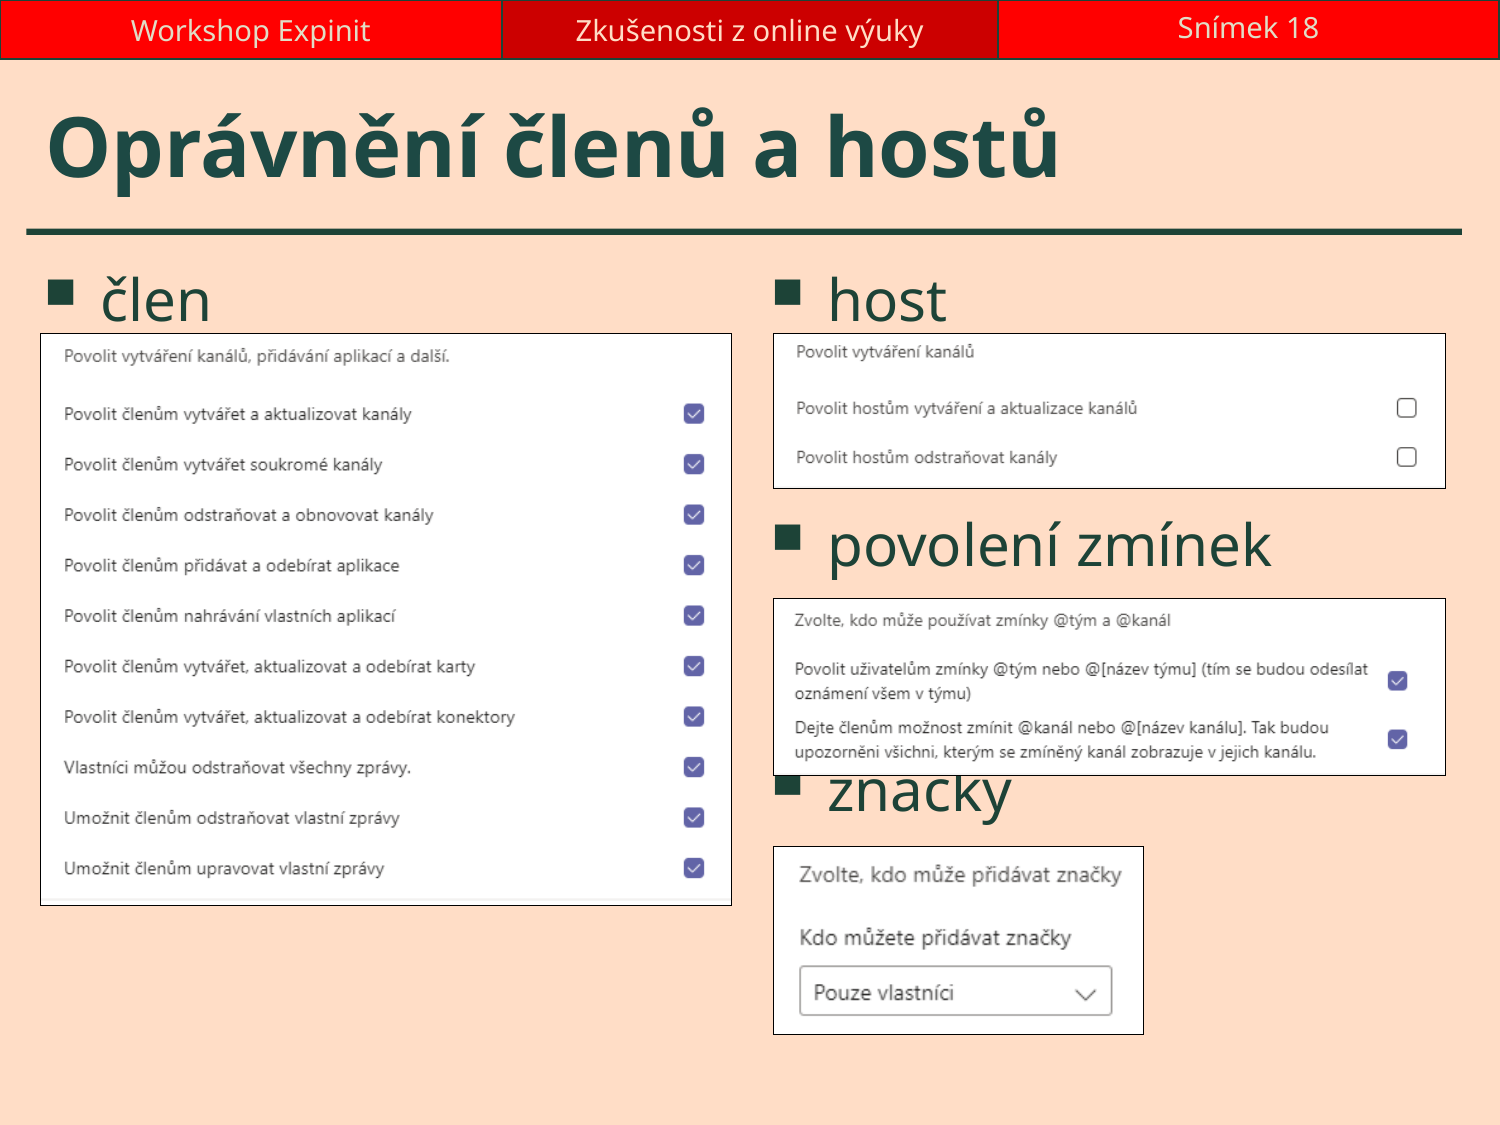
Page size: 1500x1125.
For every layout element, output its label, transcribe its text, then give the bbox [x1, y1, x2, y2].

picture [40, 333, 732, 906]
picture [773, 598, 1447, 776]
footer Zkušenosti z online výuky [503, 0, 997, 60]
slide_number Snímek 18 [997, 0, 1500, 60]
picture [773, 846, 1145, 1035]
slide_number Workshop Expinit [0, 0, 503, 60]
picture [773, 333, 1446, 489]
list člen [29, 255, 732, 1106]
list host povolení zmínek značky [756, 255, 1459, 1106]
title Oprávnění členů a hostů [30, 66, 1459, 222]
